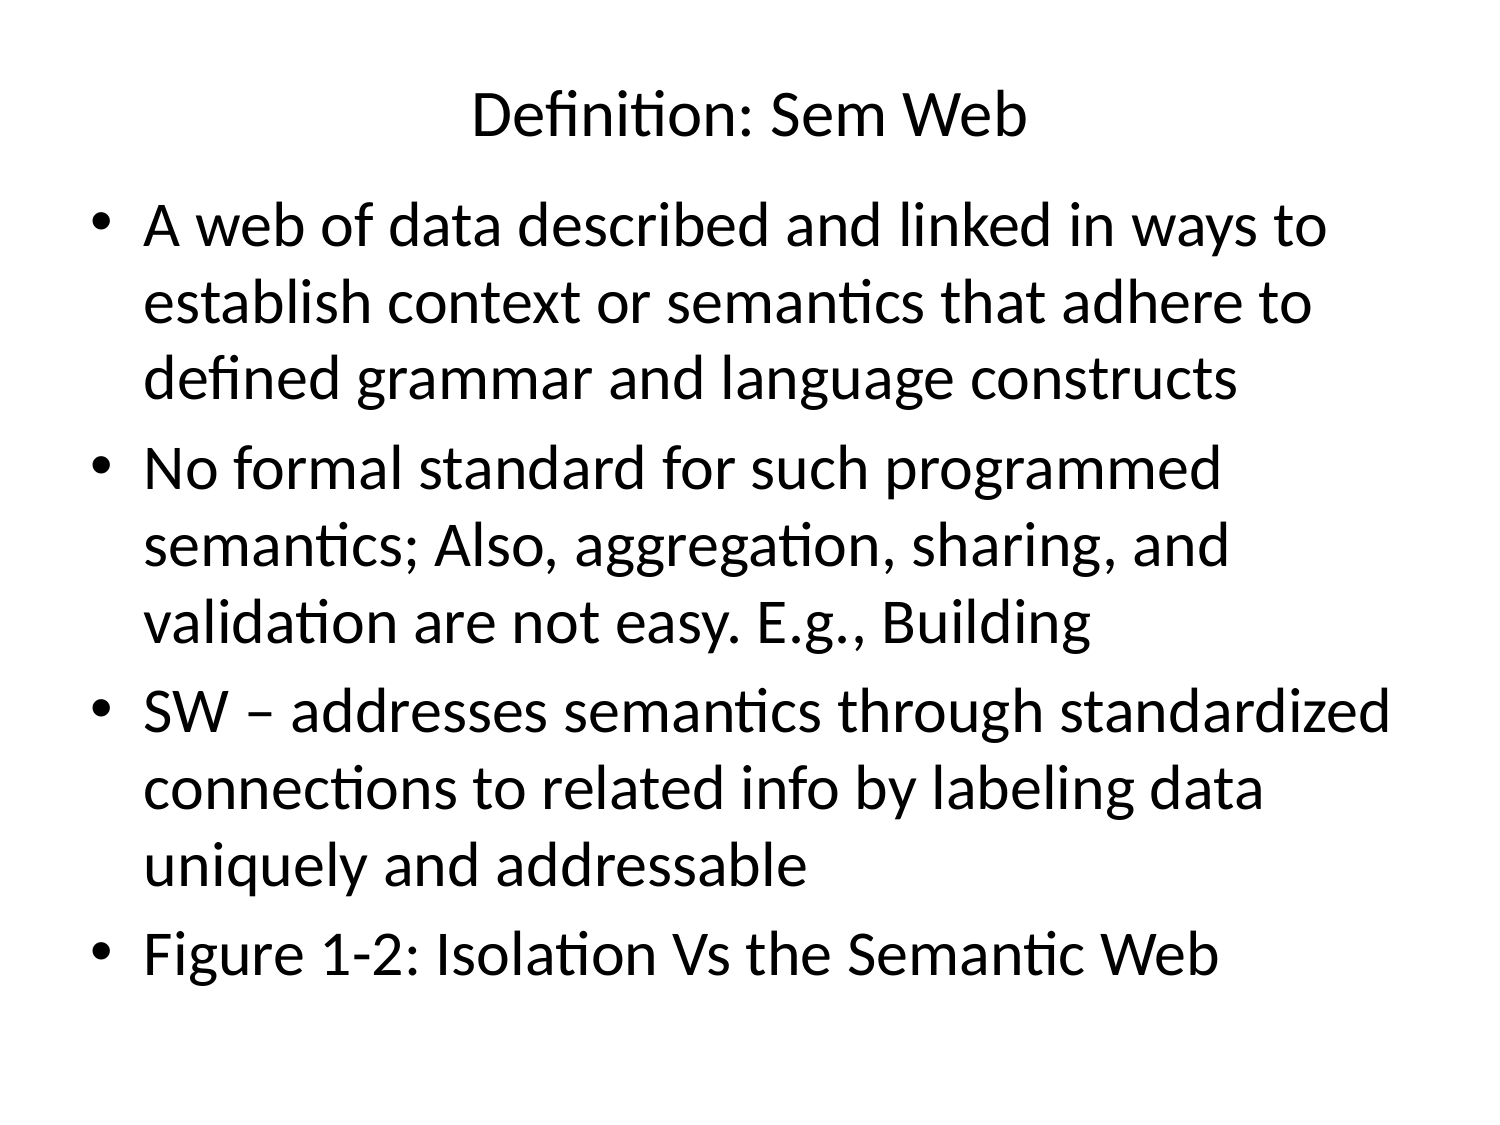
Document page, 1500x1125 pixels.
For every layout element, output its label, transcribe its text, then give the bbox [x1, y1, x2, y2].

list A web of data described and linked in ways to establish context or semantics that adhere to defined grammar and language constructs No formal standard for such programmed semantics; Also, aggregation, sharing, and validation are not easy. E.g., Building SW – addresses semantics through standardized connections to related info by labeling data uniquely and addressable Figure 1-2: Isolation Vs the Semantic Web [75, 174, 1425, 1005]
title Definition: Sem Web [75, 45, 1425, 174]
